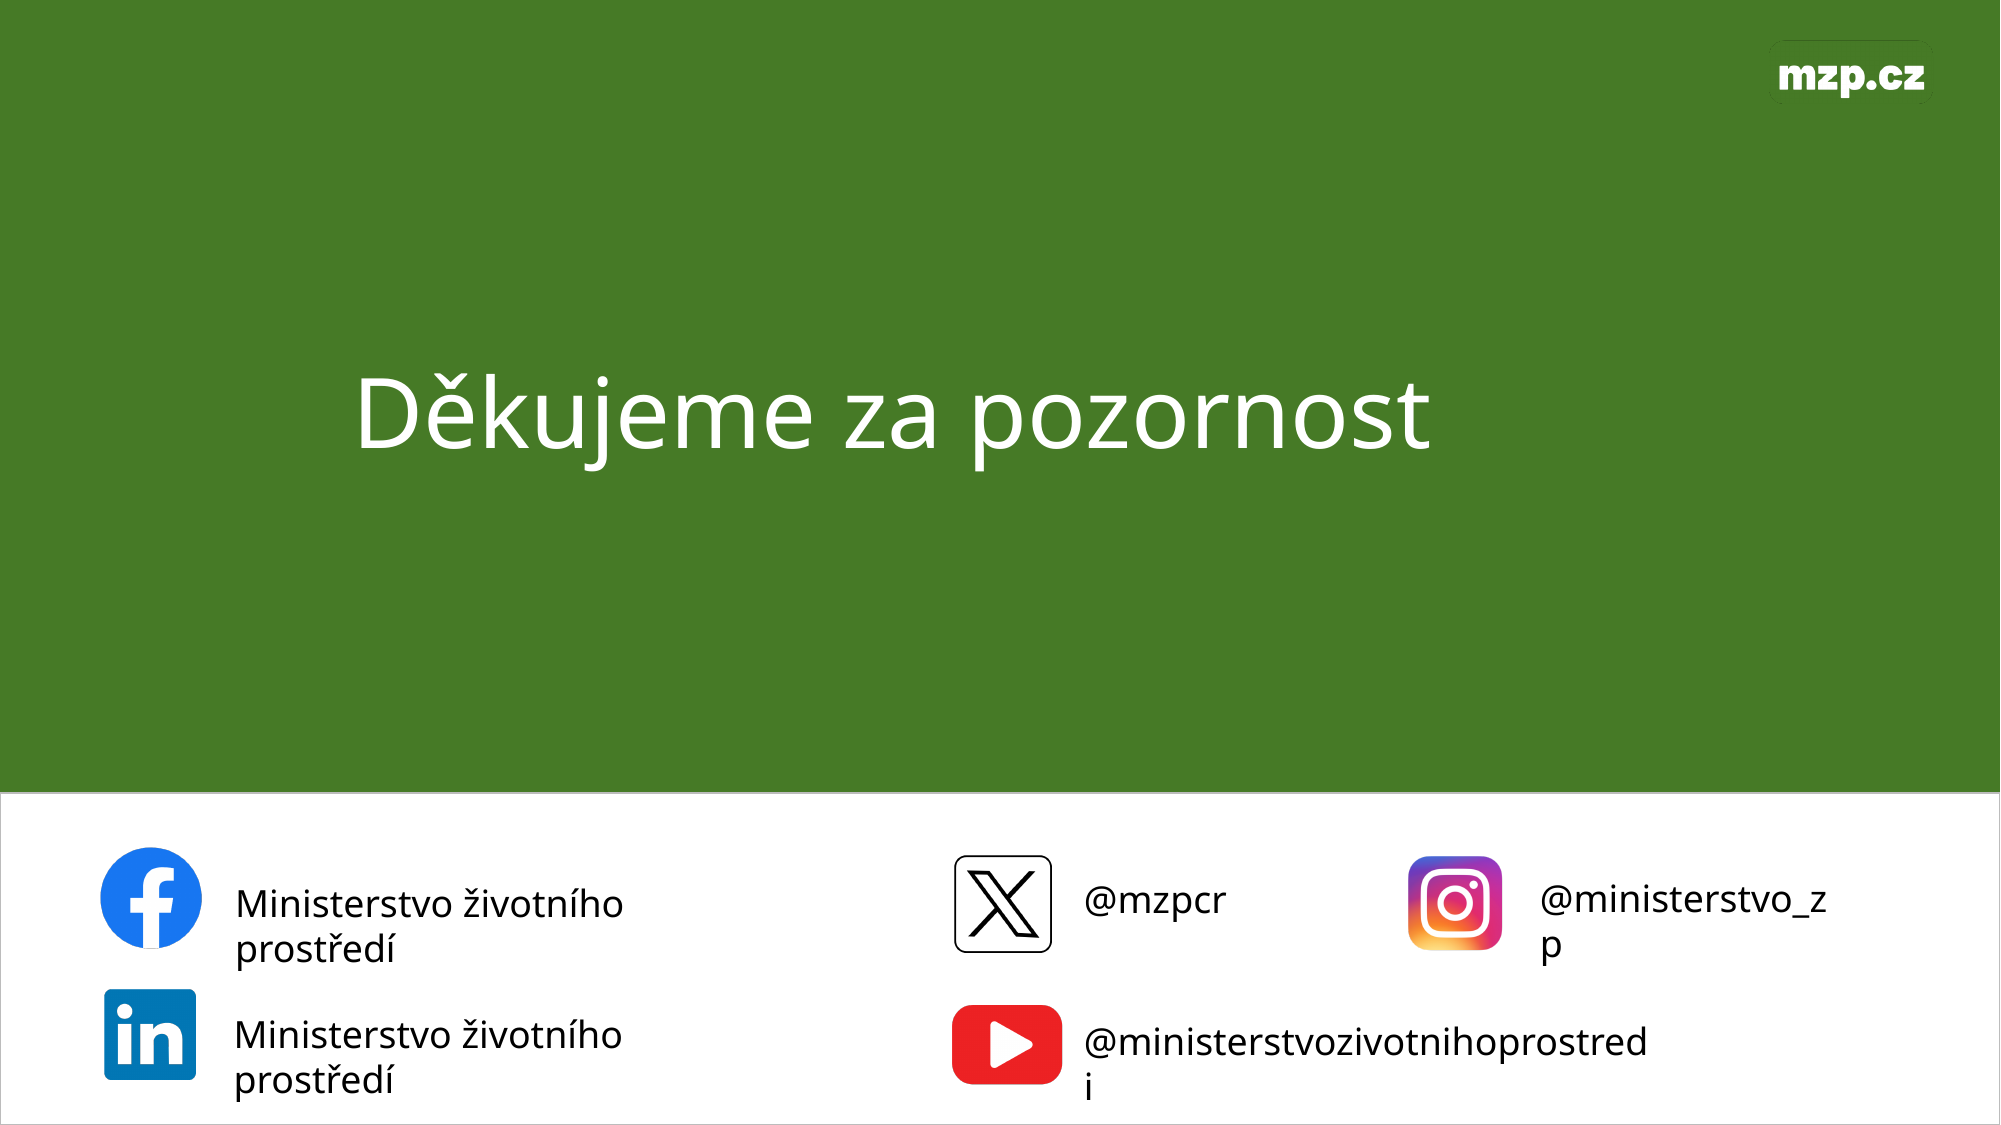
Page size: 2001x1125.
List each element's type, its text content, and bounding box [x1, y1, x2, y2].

text_box [0, 792, 2000, 1125]
text_box @ministerstvo_zp [1526, 867, 1863, 973]
text_box Ministerstvo životního prostředí [221, 872, 792, 978]
text_box @mzpcr [1070, 868, 1258, 928]
text_box @ministerstvozivotnihoprostredi [1069, 1010, 1668, 1116]
picture [1384, 832, 1526, 974]
picture [73, 820, 229, 1105]
picture [936, 974, 1078, 1115]
picture [1738, 0, 1964, 188]
picture [936, 837, 1070, 971]
list Děkujeme za pozornost [337, 356, 1663, 539]
text_box Ministerstvo životního prostředí [219, 1004, 790, 1109]
